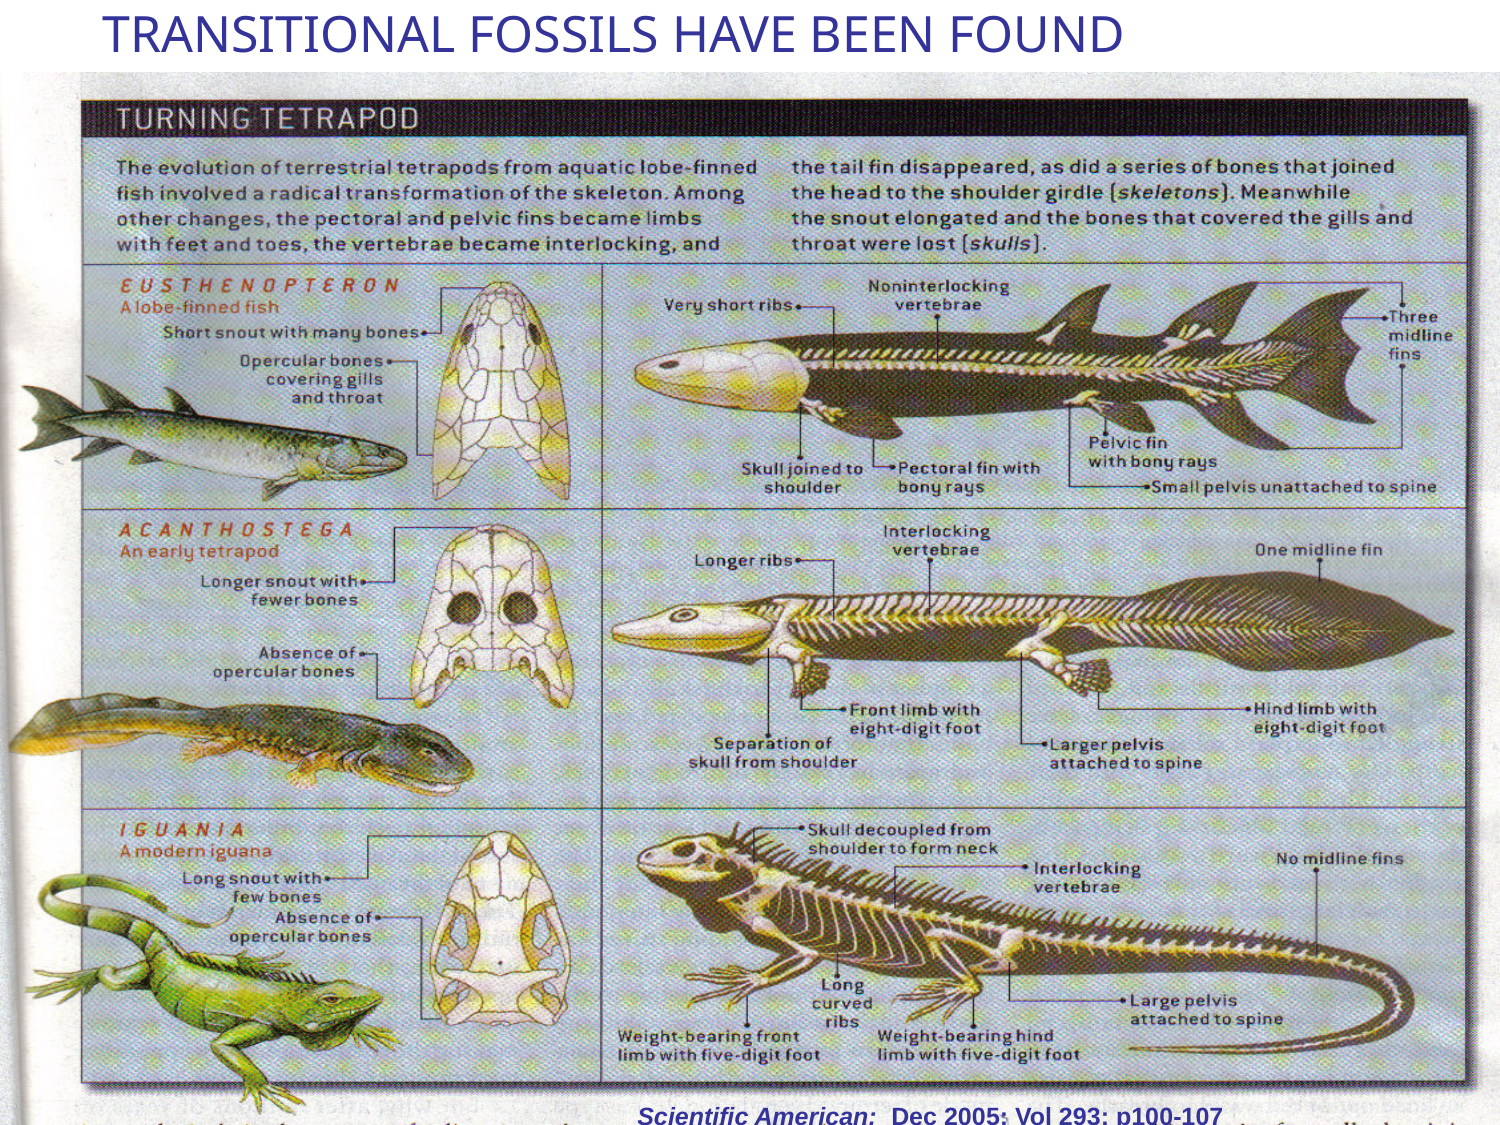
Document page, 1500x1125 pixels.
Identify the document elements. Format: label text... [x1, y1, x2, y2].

title TRANSITIONAL FOSSILS HAVE BEEN FOUND [87, 0, 1476, 66]
picture [0, 72, 1500, 1125]
